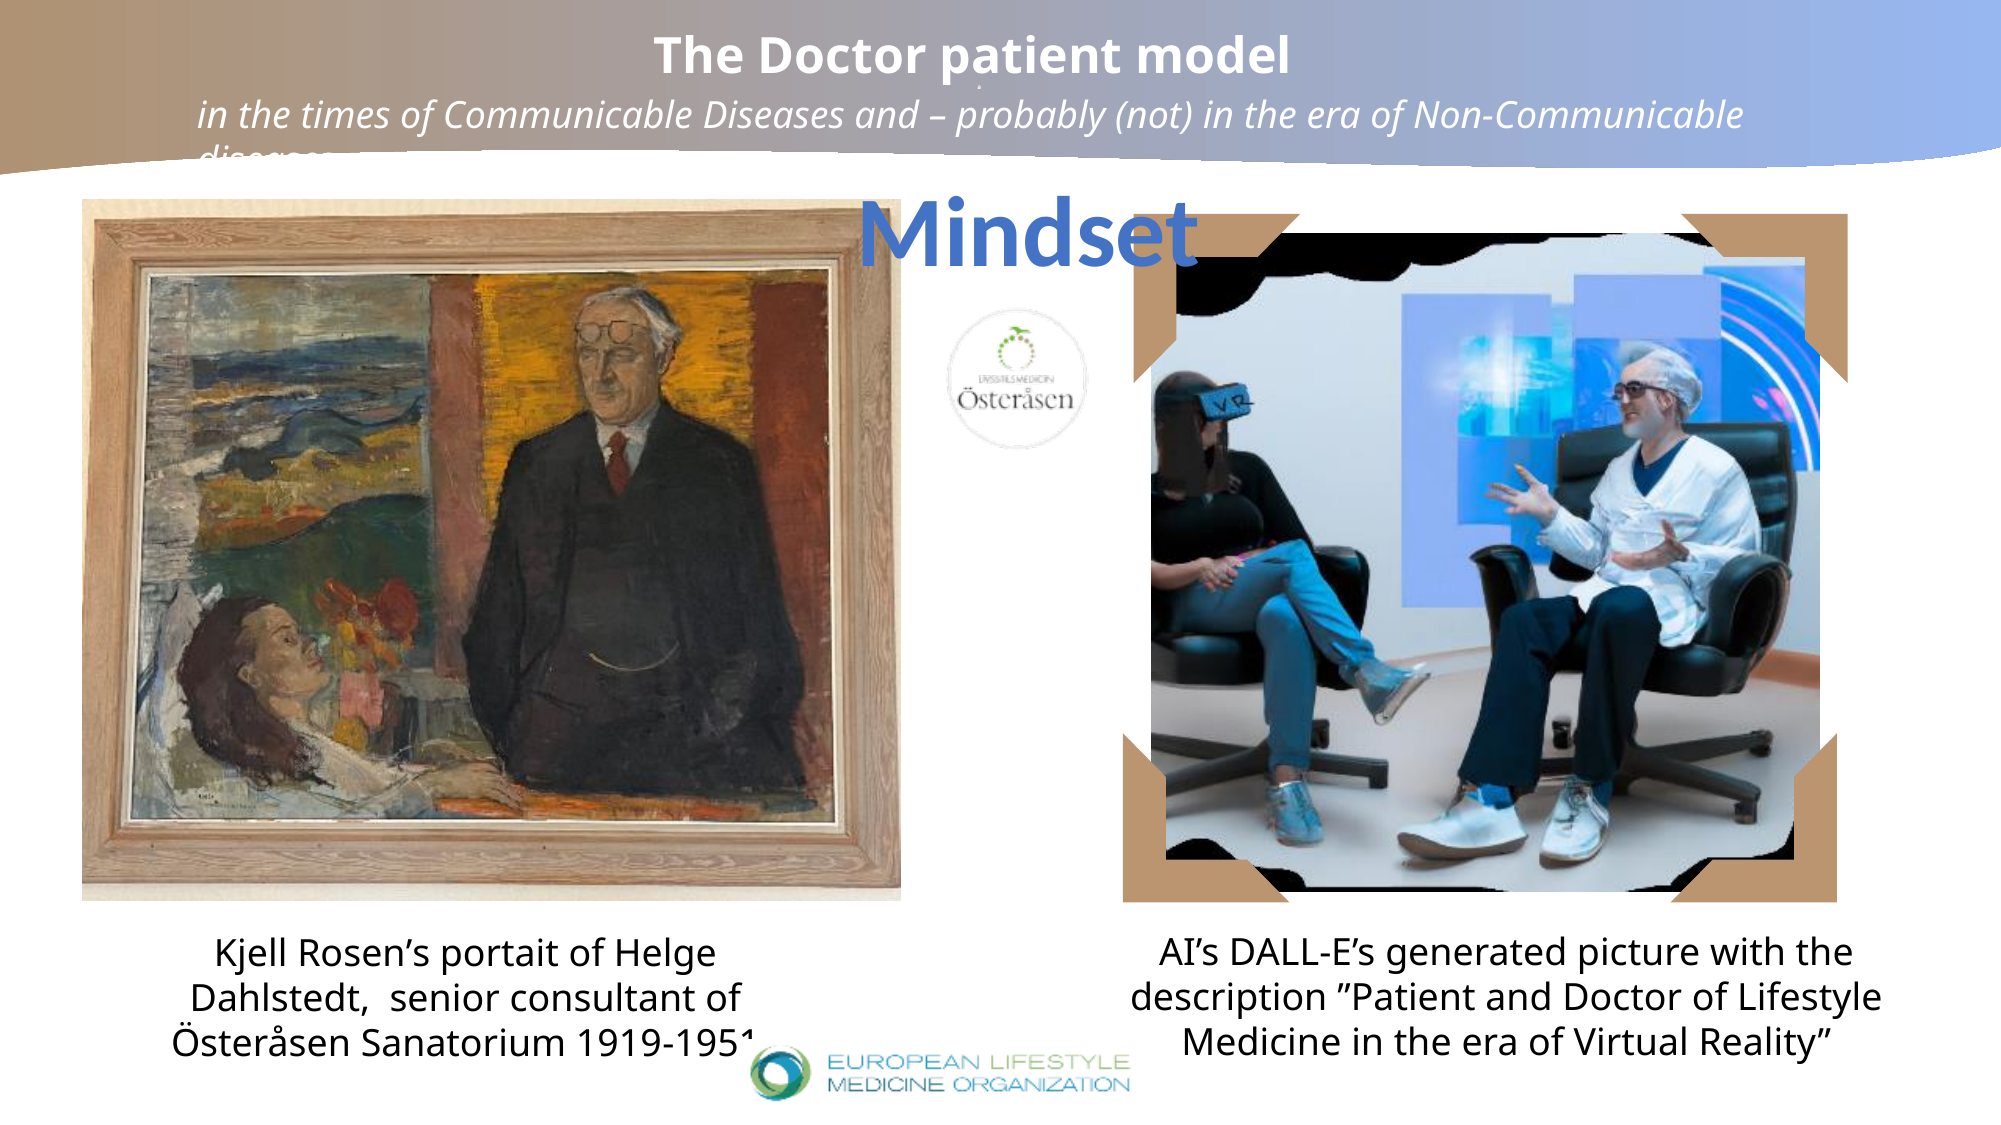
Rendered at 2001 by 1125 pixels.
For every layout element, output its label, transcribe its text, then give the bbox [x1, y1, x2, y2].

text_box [1122, 213, 1848, 903]
picture [945, 301, 1090, 457]
text_box The Doctor patient model a in the times of Communicable Diseases and – probably (not) in the era of Non-Communicable diseases [181, 16, 1777, 189]
text_box Mindset [842, 158, 1346, 294]
text_box [0, 0, 2000, 176]
text_box AI’s DALL-E’s generated picture with the description ”Patient and Doctor of Lifestyle Medicine in the era of Virtual Reality” [1079, 920, 1935, 1071]
picture [743, 1039, 1134, 1106]
picture [82, 199, 901, 902]
text_box Kjell Rosen’s portait of Helge Dahlstedt, senior consultant of Österåsen Sanatorium 1919-1951 [142, 921, 789, 1072]
